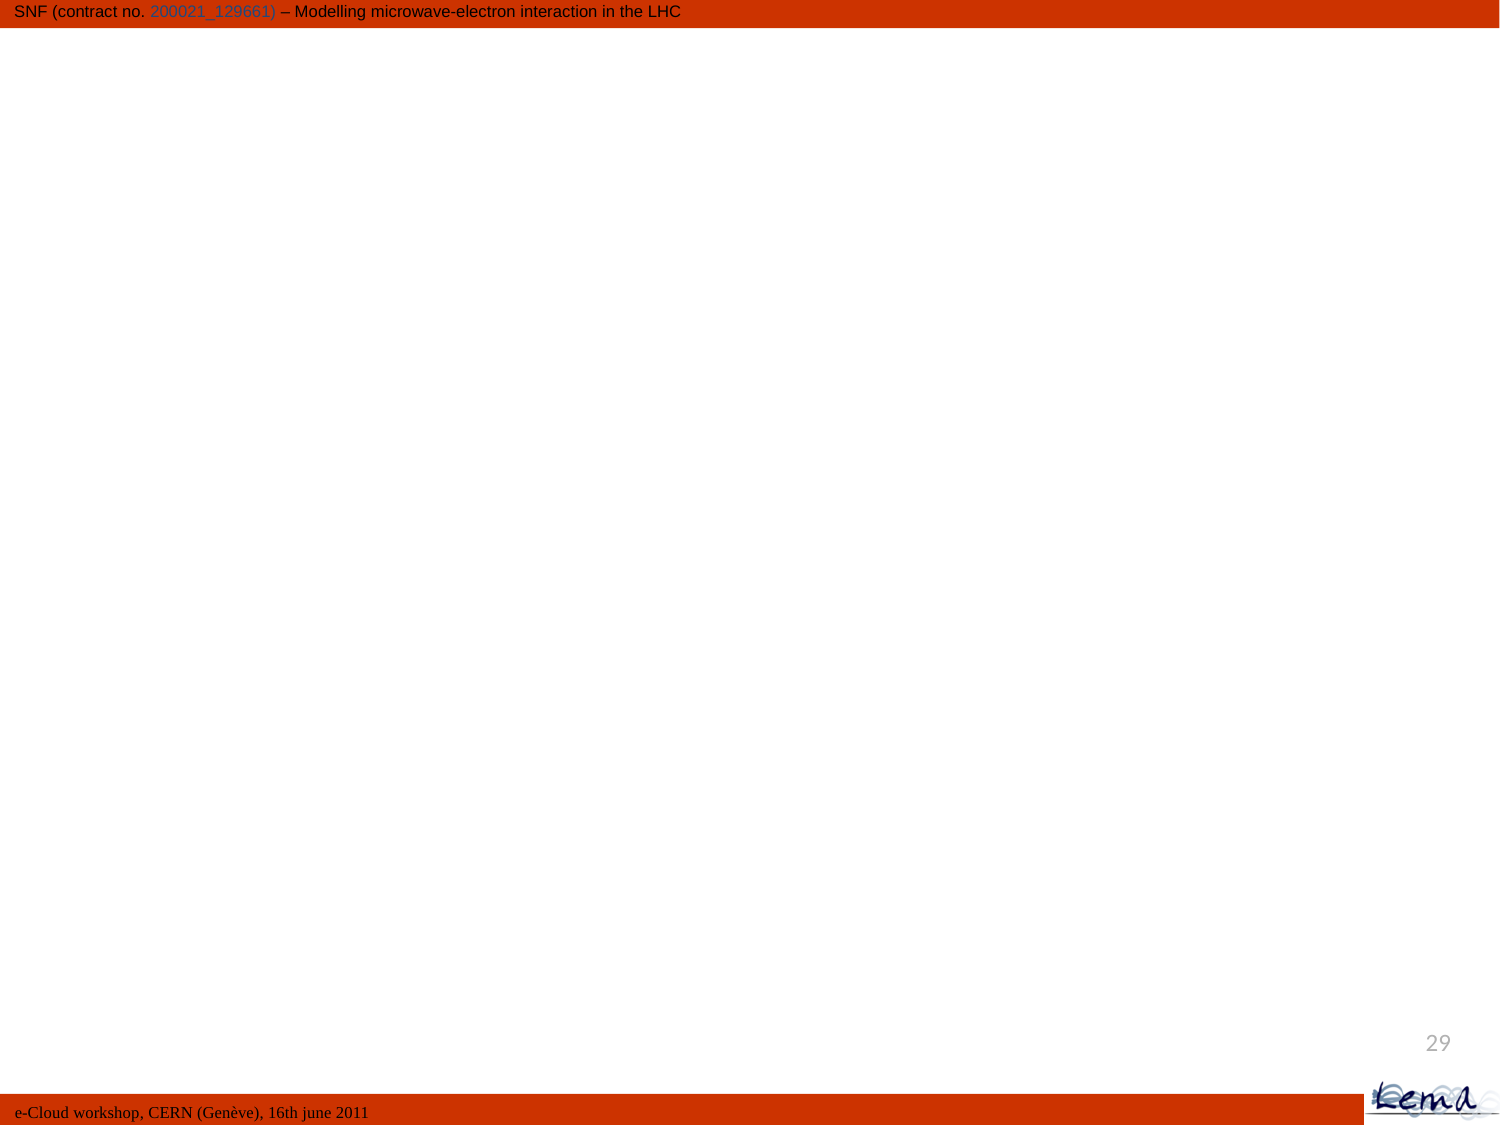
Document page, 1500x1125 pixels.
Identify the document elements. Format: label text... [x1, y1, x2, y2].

picture [1364, 1079, 1500, 1125]
slide_number 29 [1399, 1011, 1467, 1072]
